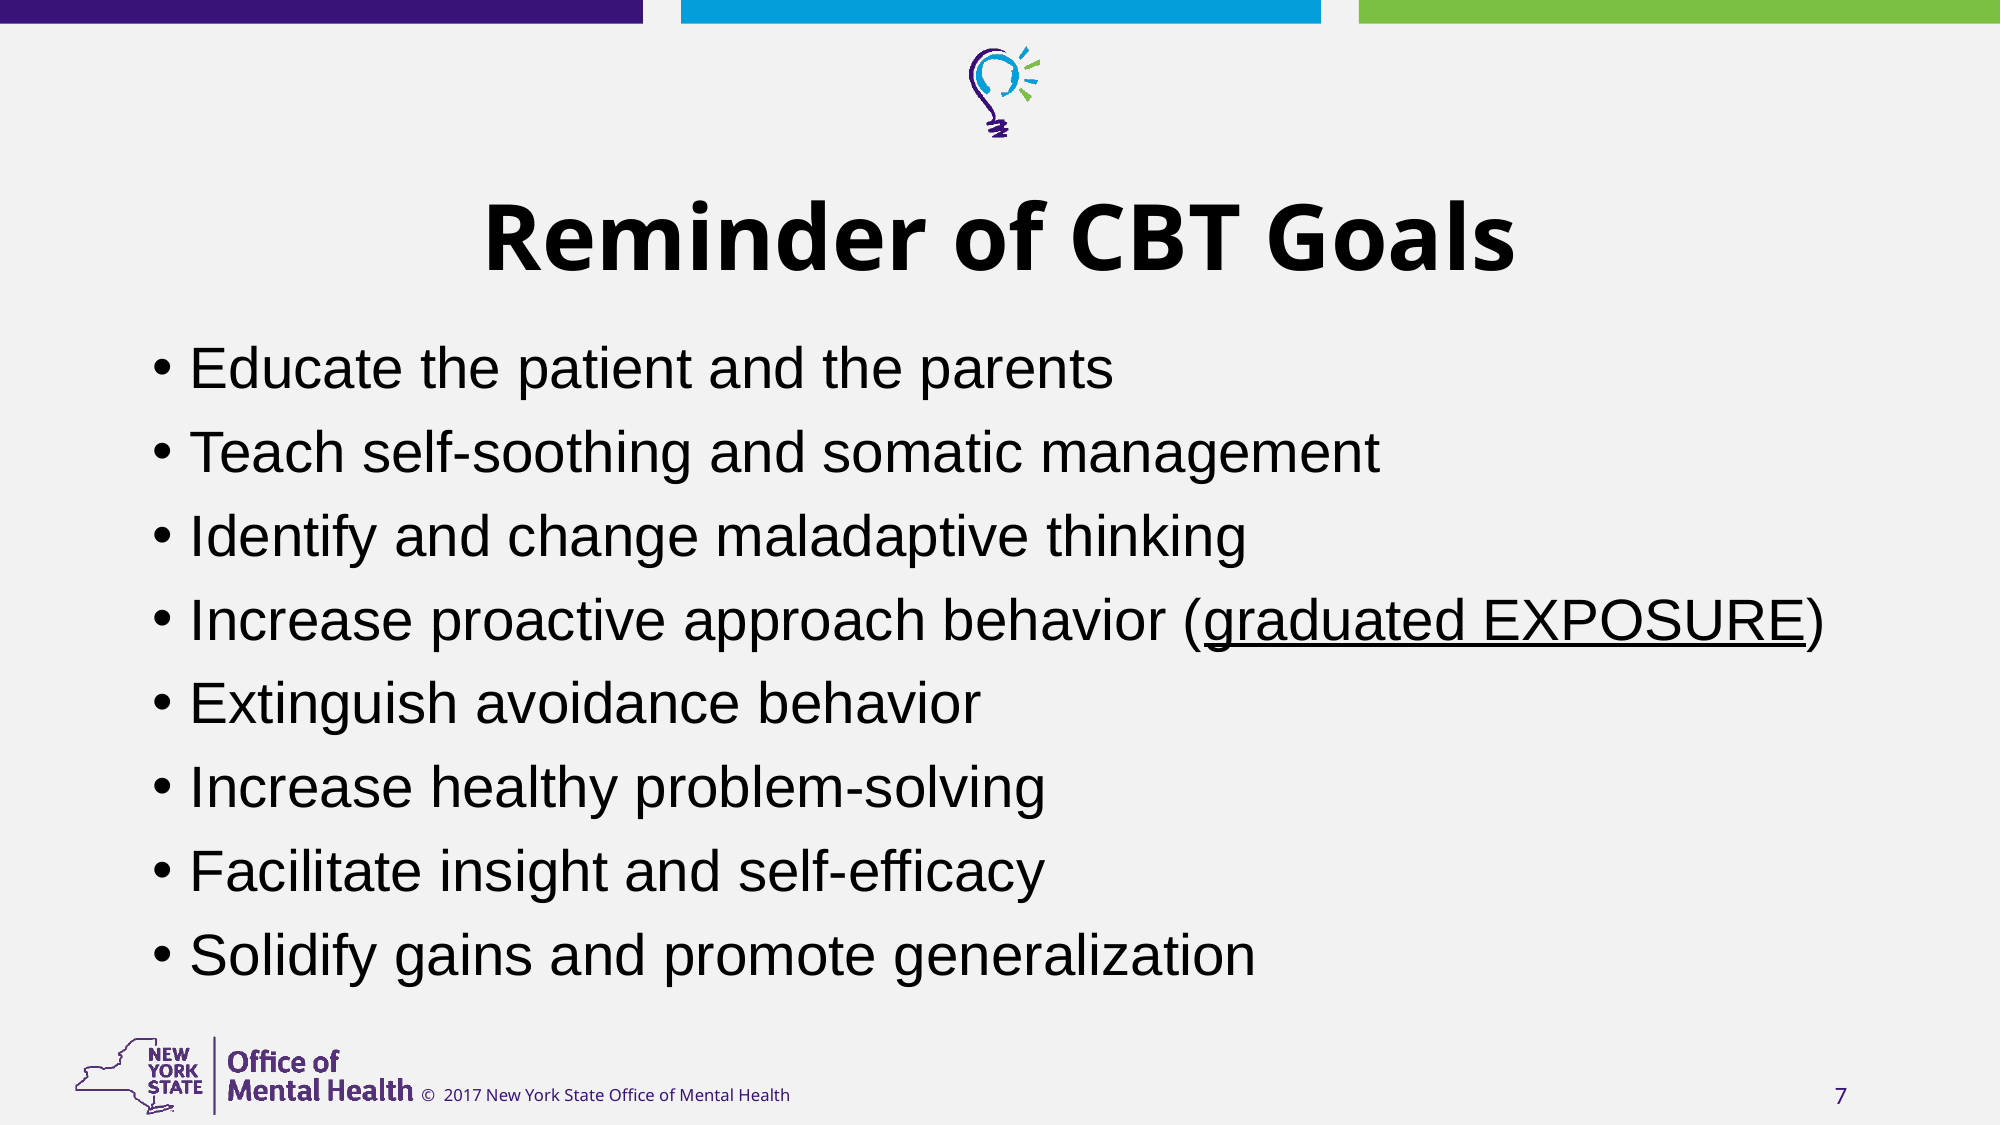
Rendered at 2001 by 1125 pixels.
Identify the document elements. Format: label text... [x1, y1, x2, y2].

picture [949, 26, 1051, 157]
picture [71, 1032, 417, 1119]
list Educate the patient and the parents Teach self-soothing and somatic management Identify and change maladaptive thinking Increase proactive approach behavior (graduated EXPOSURE) Extinguish avoidance behavior Increase healthy problem-solving Facilitate insight and self-efficacy Solidify gains and promote generalization [137, 331, 1863, 1045]
title Reminder of CBT Goals [137, 183, 1863, 300]
